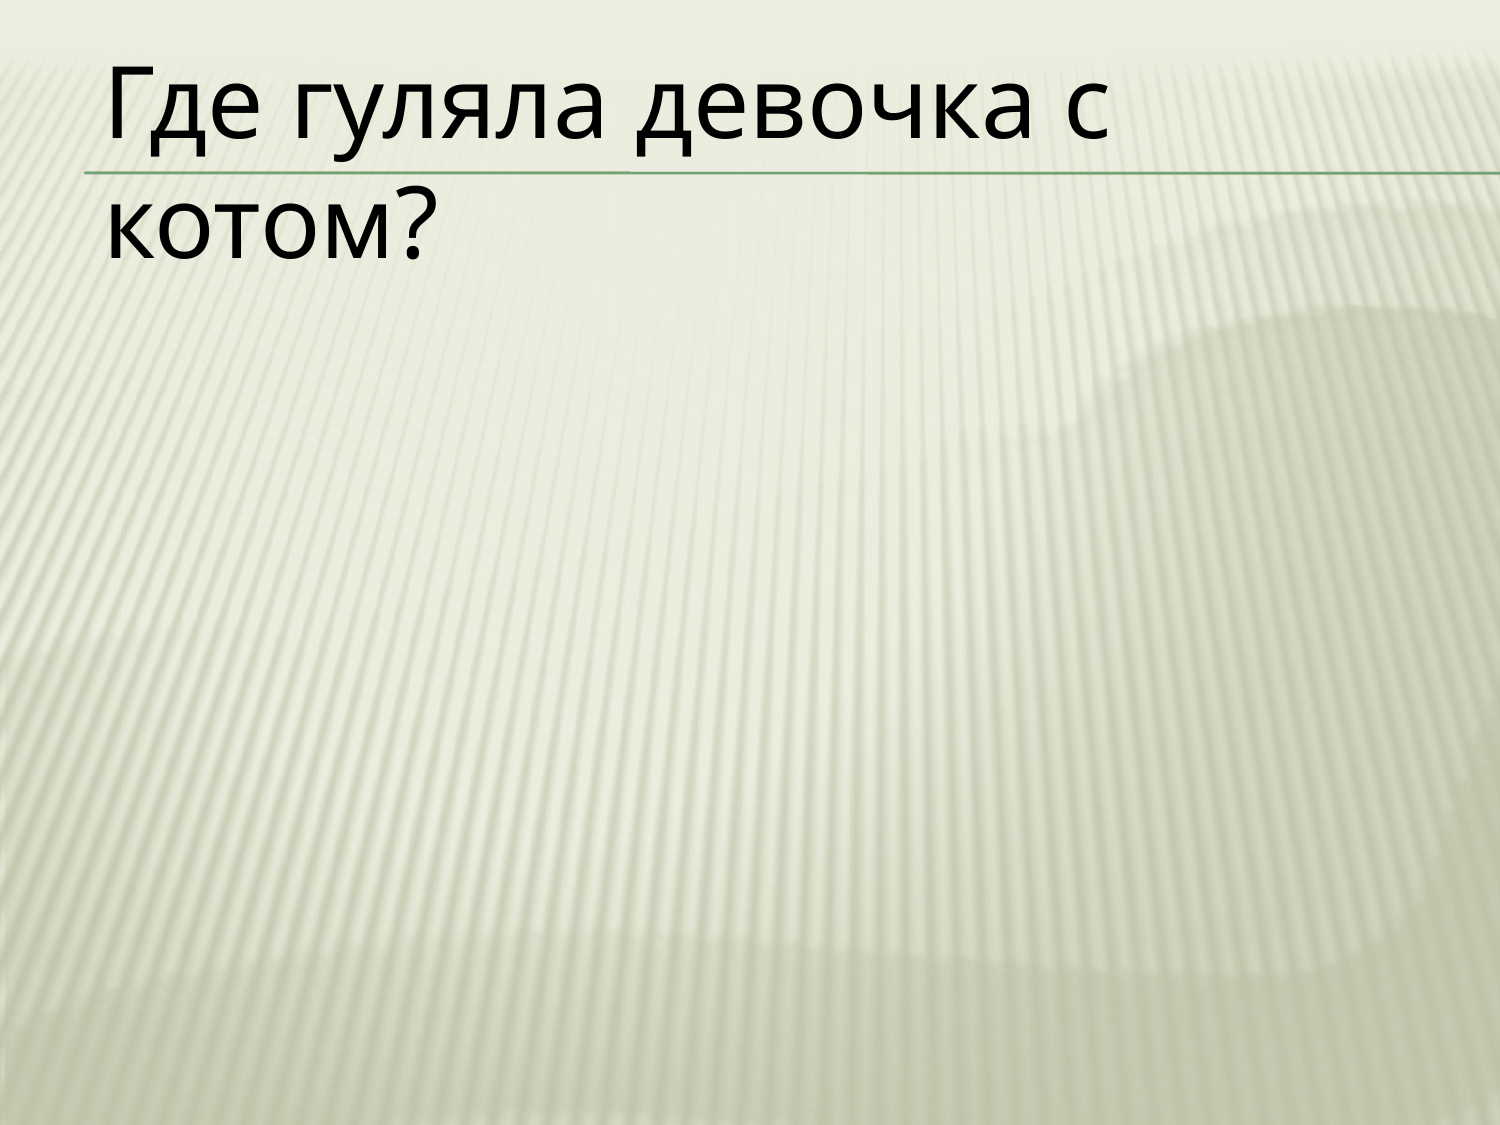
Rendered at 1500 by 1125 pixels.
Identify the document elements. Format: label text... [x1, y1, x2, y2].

text_box Где гуляла девочка с котом? [88, 30, 1471, 286]
